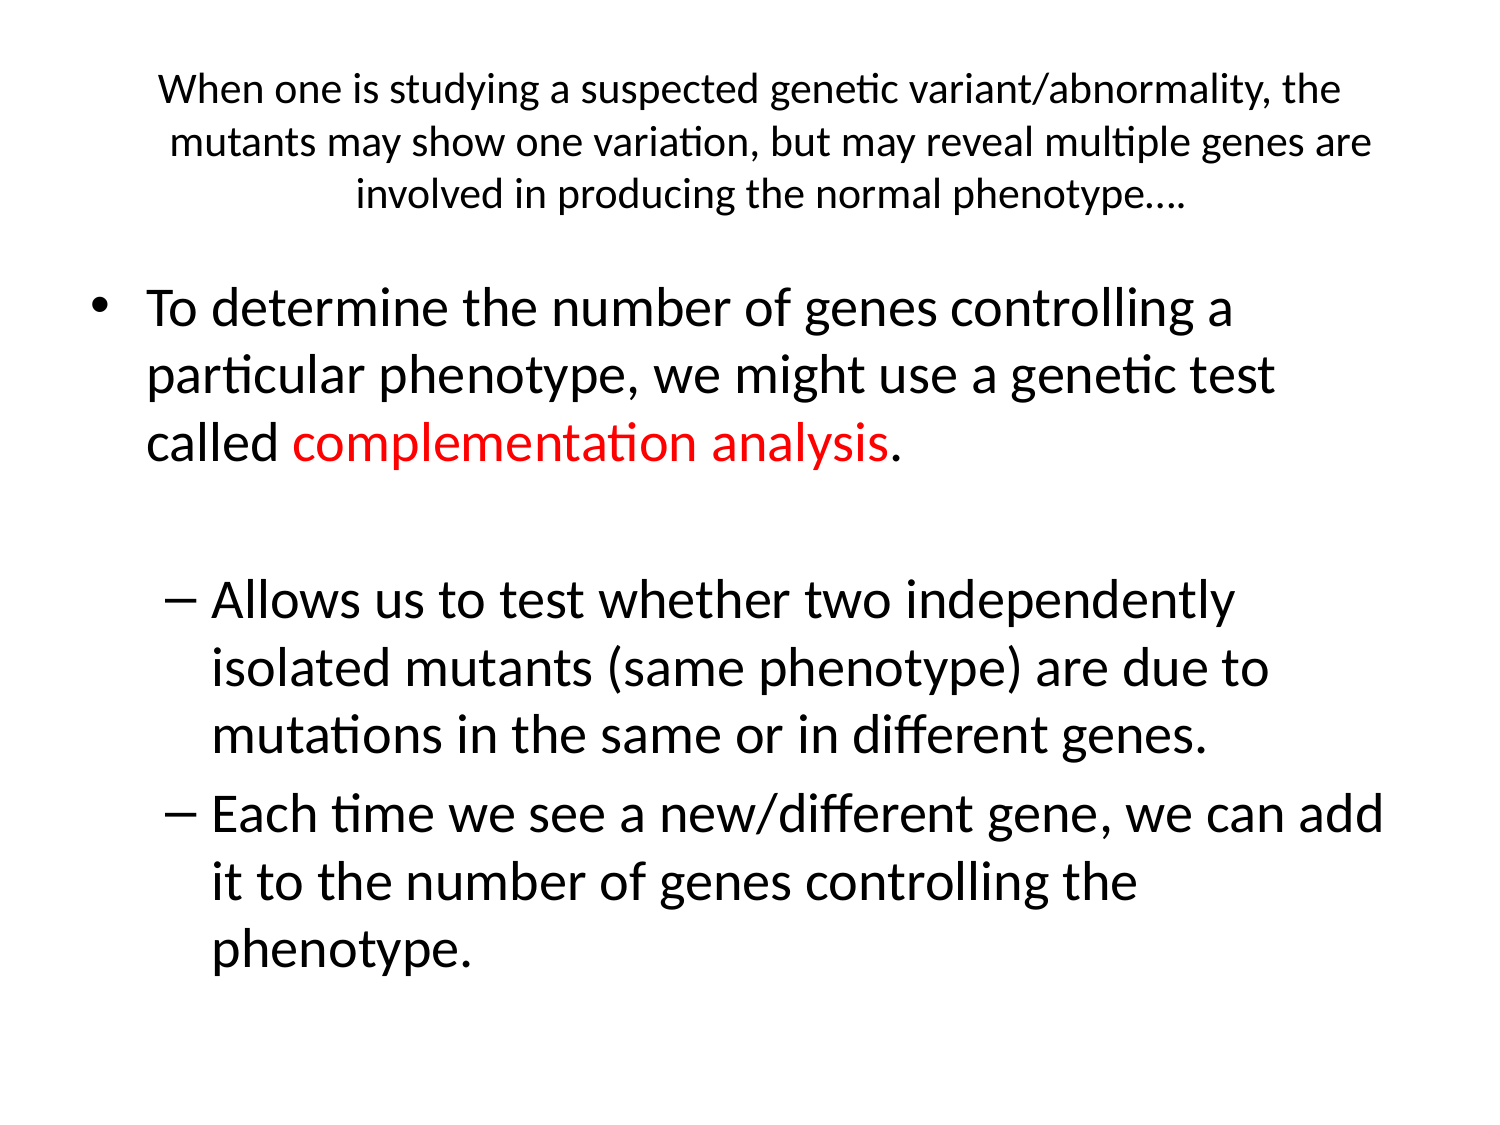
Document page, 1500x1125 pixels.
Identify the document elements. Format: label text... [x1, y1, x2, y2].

title When one is studying a suspected genetic variant/abnormality, the mutants may show one variation, but may reveal multiple genes are involved in producing the normal phenotype…. [75, 45, 1425, 233]
list To determine the number of genes controlling a particular phenotype, we might use a genetic test called complementation analysis. Allows us to test whether two independently isolated mutants (same phenotype) are due to mutations in the same or in different genes. Each time we see a new/different gene, we can add it to the number of genes controlling the phenotype. [75, 262, 1425, 1005]
